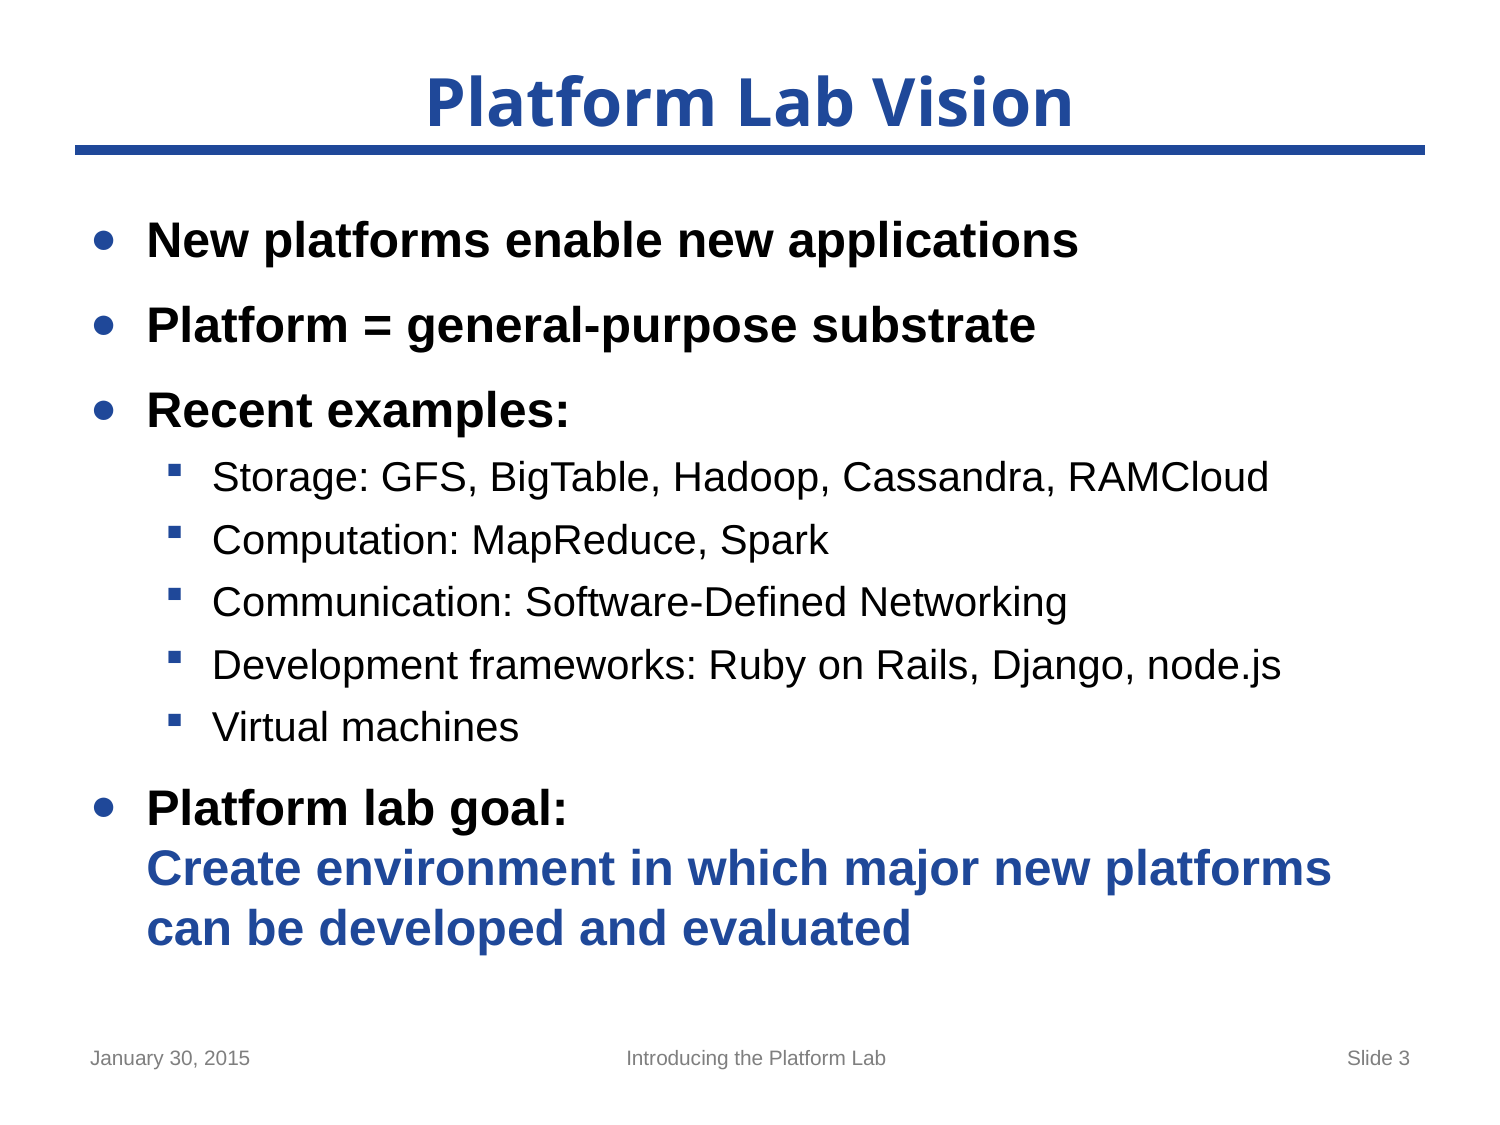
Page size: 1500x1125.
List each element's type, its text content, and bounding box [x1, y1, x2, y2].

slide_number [75, 1037, 425, 1103]
slide_number Slide 3 [1074, 1037, 1425, 1103]
title Platform Lab Vision [75, 50, 1425, 150]
list New platforms enable new applications Platform = general-purpose substrate Recent examples: Storage: GFS, BigTable, Hadoop, Cassandra, RAMCloud Computation: MapReduce, Spark Communication: Software-Defined Networking Development frameworks: Ruby on Rails, Django, node.js Virtual machines Platform lab goal: Create environment in which major new platforms can be developed and evaluated [75, 200, 1425, 1005]
footer Introducing the Platform Lab [474, 1037, 1038, 1103]
